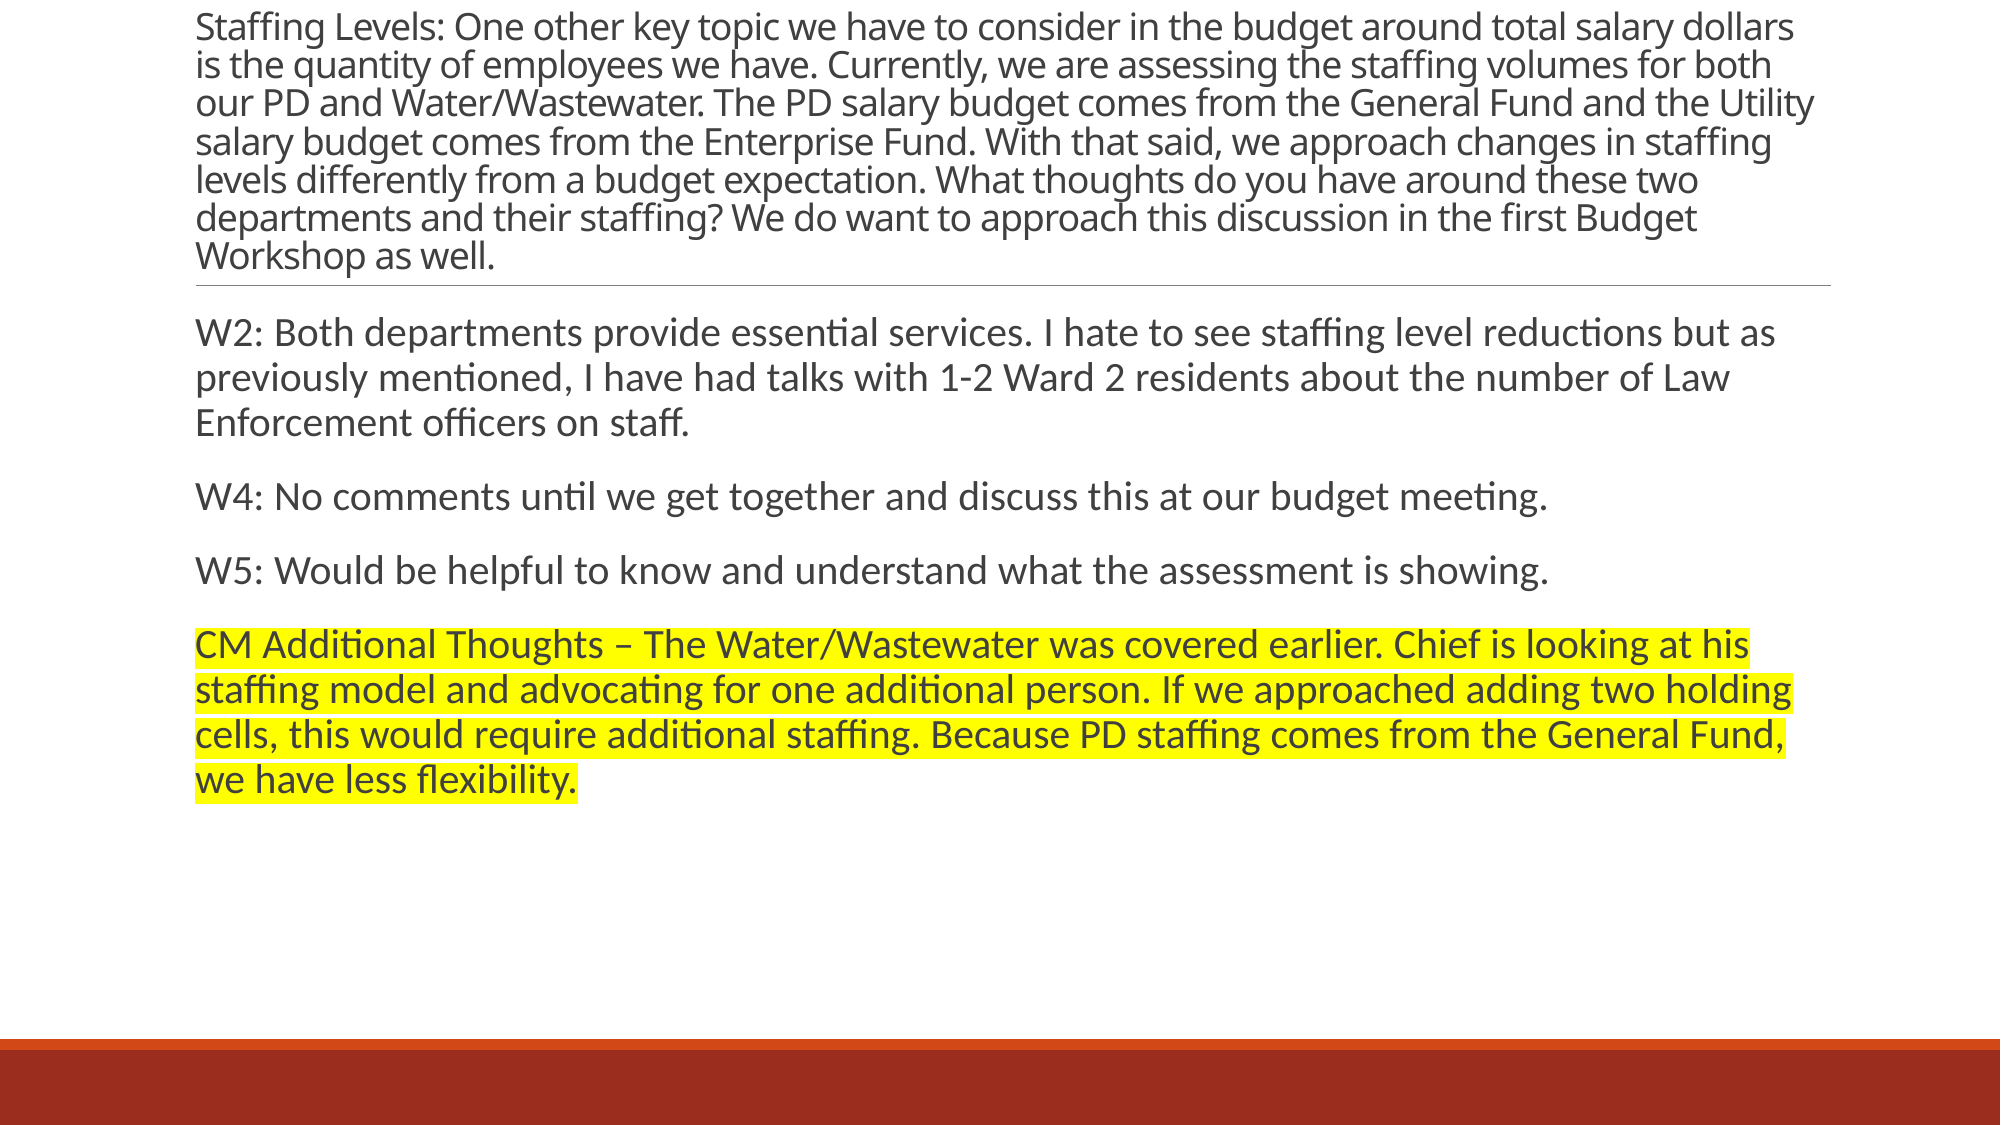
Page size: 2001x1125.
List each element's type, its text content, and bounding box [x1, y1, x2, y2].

title Staffing Levels: One other key topic we have to consider in the budget around total salary dollars is the quantity of employees we have. Currently, we are assessing the staffing volumes for both our PD and Water/Wastewater. The PD salary budget comes from the General Fund and the Utility salary budget comes from the Enterprise Fund. With that said, we approach changes in staffing levels differently from a budget expectation. What thoughts do you have around these two departments and their staffing? We do want to approach this discussion in the first Budget Workshop as well. [180, 47, 1830, 285]
list W2: Both departments provide essential services. I hate to see staffing level reductions but as previously mentioned, I have had talks with 1-2 Ward 2 residents about the number of Law Enforcement officers on staff. W4: No comments until we get together and discuss this at our budget meeting. W5: Would be helpful to know and understand what the assessment is showing. CM Additional Thoughts – The Water/Wastewater was covered earlier. Chief is looking at his staffing model and advocating for one additional person. If we approached adding two holding cells, this would require additional staffing. Because PD staffing comes from the General Fund, we have less flexibility. [180, 302, 1830, 963]
